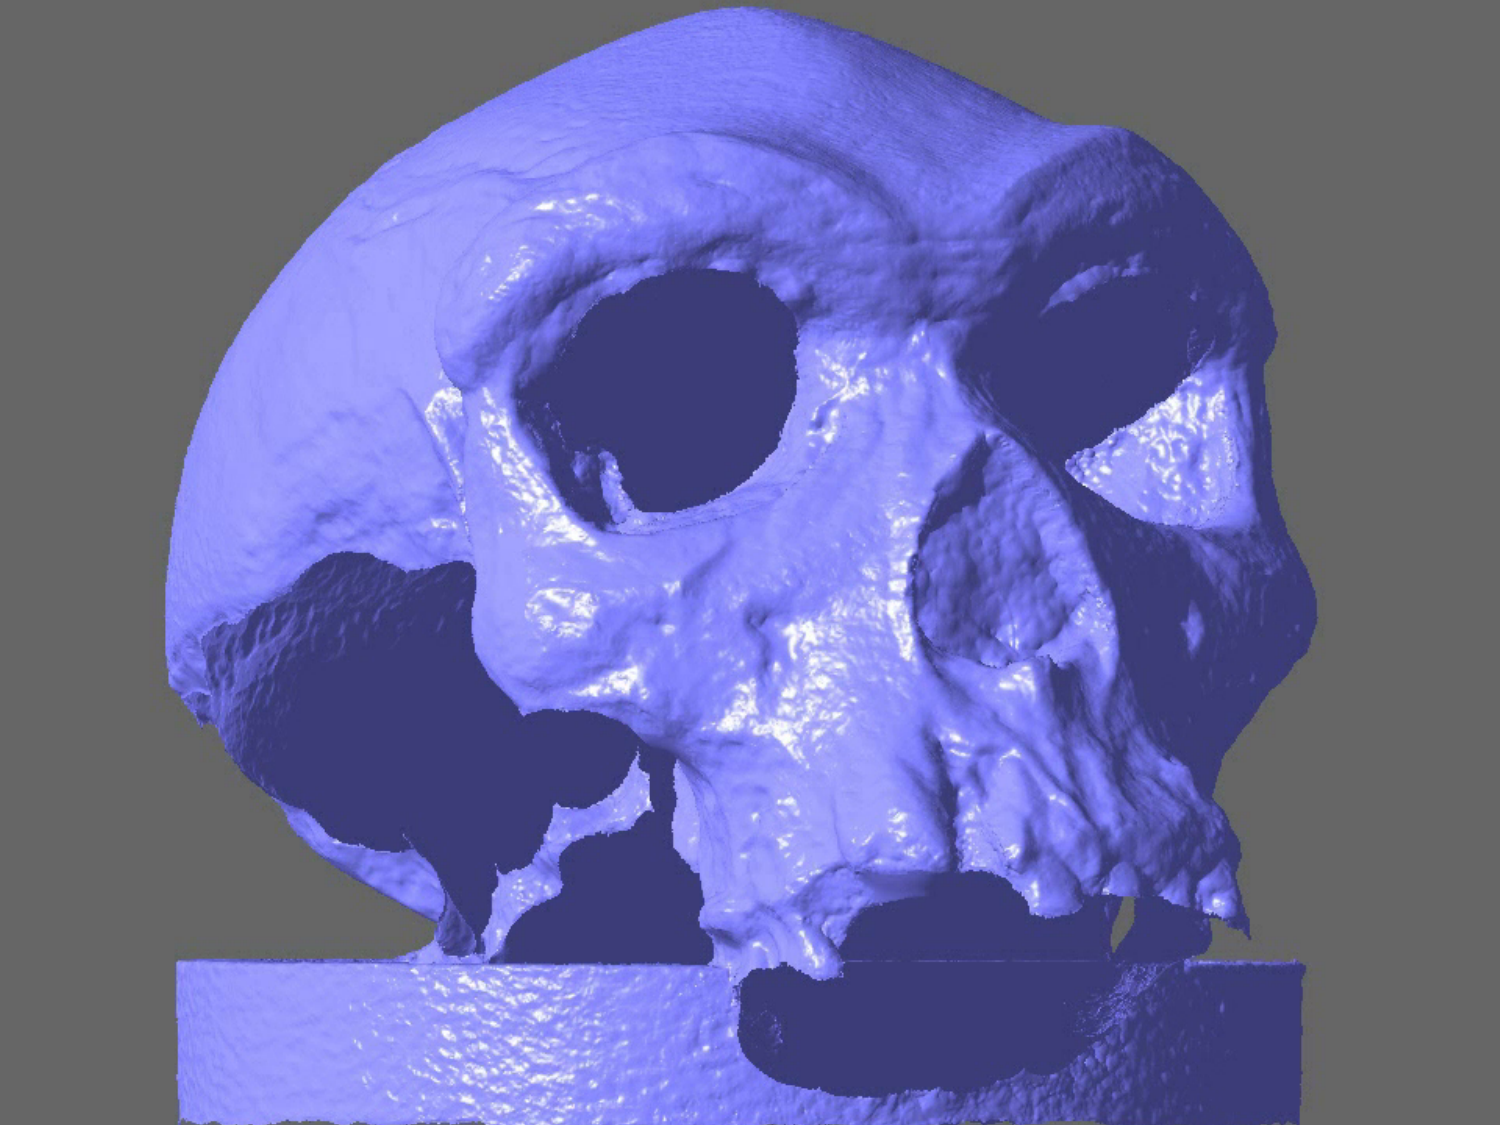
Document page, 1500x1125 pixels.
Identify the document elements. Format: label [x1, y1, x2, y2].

text_box [0, 0, 1500, 1125]
